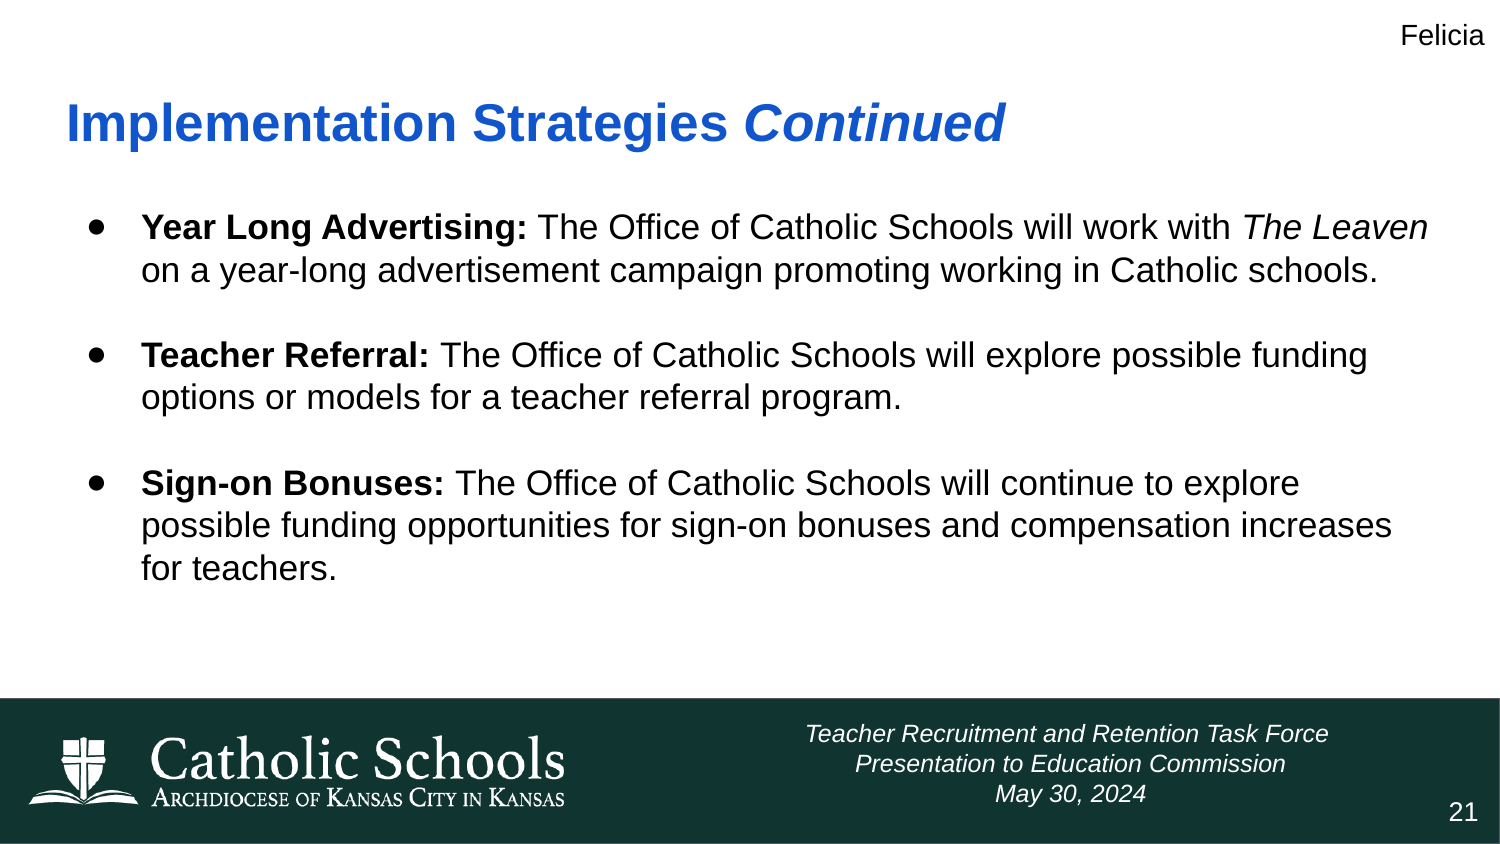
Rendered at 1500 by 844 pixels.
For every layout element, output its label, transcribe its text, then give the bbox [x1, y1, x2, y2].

title Implementation Strategies Continued [51, 72, 1449, 167]
text_box Felicia [1124, 1, 1500, 60]
list Year Long Advertising: The Office of Catholic Schools will work with The Leaven on a year-long advertisement campaign promoting working in Catholic schools. Teacher Referral: The Office of Catholic Schools will explore possible funding options or models for a teacher referral program. Sign-on Bonuses: The Office of Catholic Schools will continue to explore possible funding opportunities for sign-on bonuses and compensation increases for teachers. [51, 189, 1449, 750]
picture [0, 685, 605, 844]
